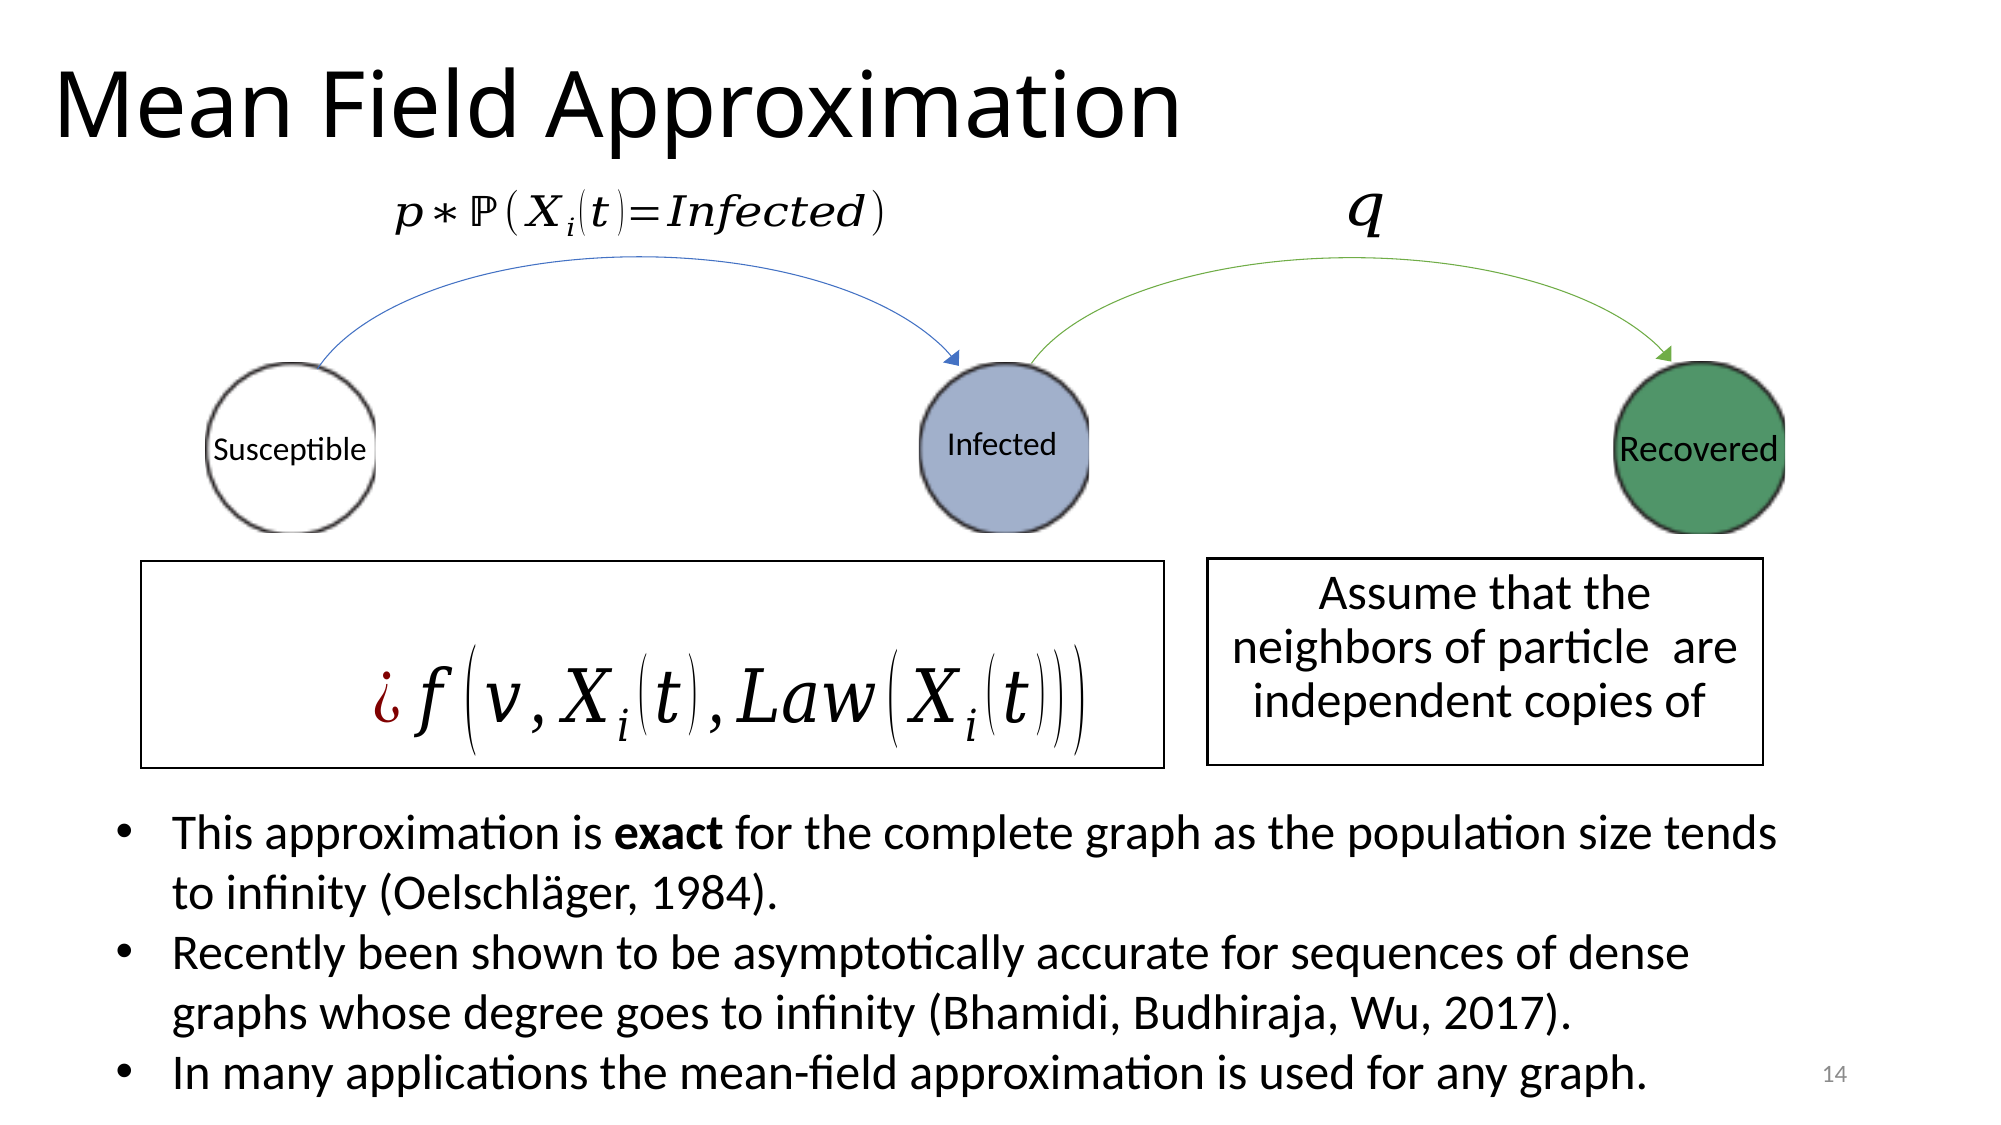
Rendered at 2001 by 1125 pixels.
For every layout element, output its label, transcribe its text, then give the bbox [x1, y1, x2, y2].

picture [205, 362, 376, 533]
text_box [42, 561, 1165, 768]
picture [1613, 361, 1786, 534]
text_box Recovered [1786, 416, 1794, 477]
slide_number 14 [1412, 1042, 1863, 1103]
text_box This approximation is exact for the complete graph as the population size tends to infinity (Oelschläger, 1984). Recently been shown to be asymptotically accurate for sequences of dense graphs whose degree goes to infinity (Bhamidi, Budhiraja, Wu, 2017). In many applications the mean-field approximation is used for any graph. [100, 792, 1826, 1108]
text_box Susceptible [376, 419, 383, 475]
title Mean Field Approximation [37, 0, 1763, 217]
text_box [321, 256, 960, 417]
text_box Susceptible [198, 419, 205, 475]
picture [918, 362, 1090, 533]
text_box [1031, 257, 1672, 411]
text_box Recovered [1604, 416, 1613, 477]
